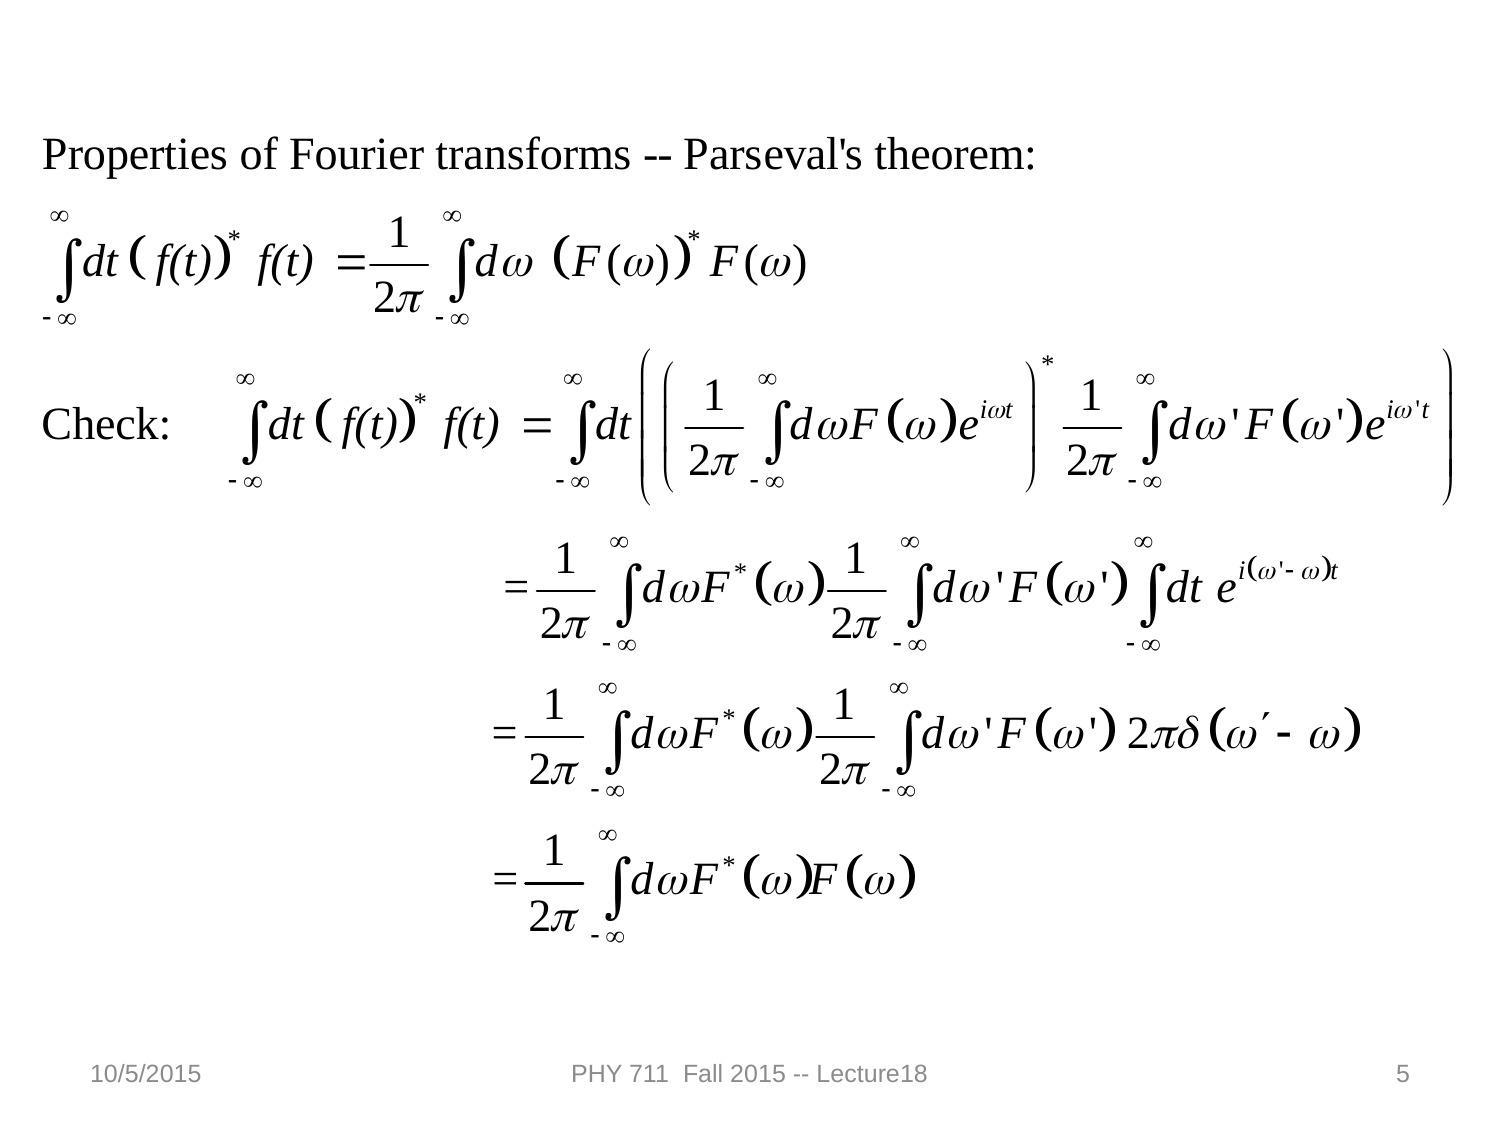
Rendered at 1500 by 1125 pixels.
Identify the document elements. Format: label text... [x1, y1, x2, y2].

slide_number 5 [1074, 1042, 1425, 1103]
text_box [37, 131, 1463, 951]
footer PHY 711 Fall 2015 -- Lecture18 [512, 1042, 988, 1103]
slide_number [75, 1042, 425, 1103]
